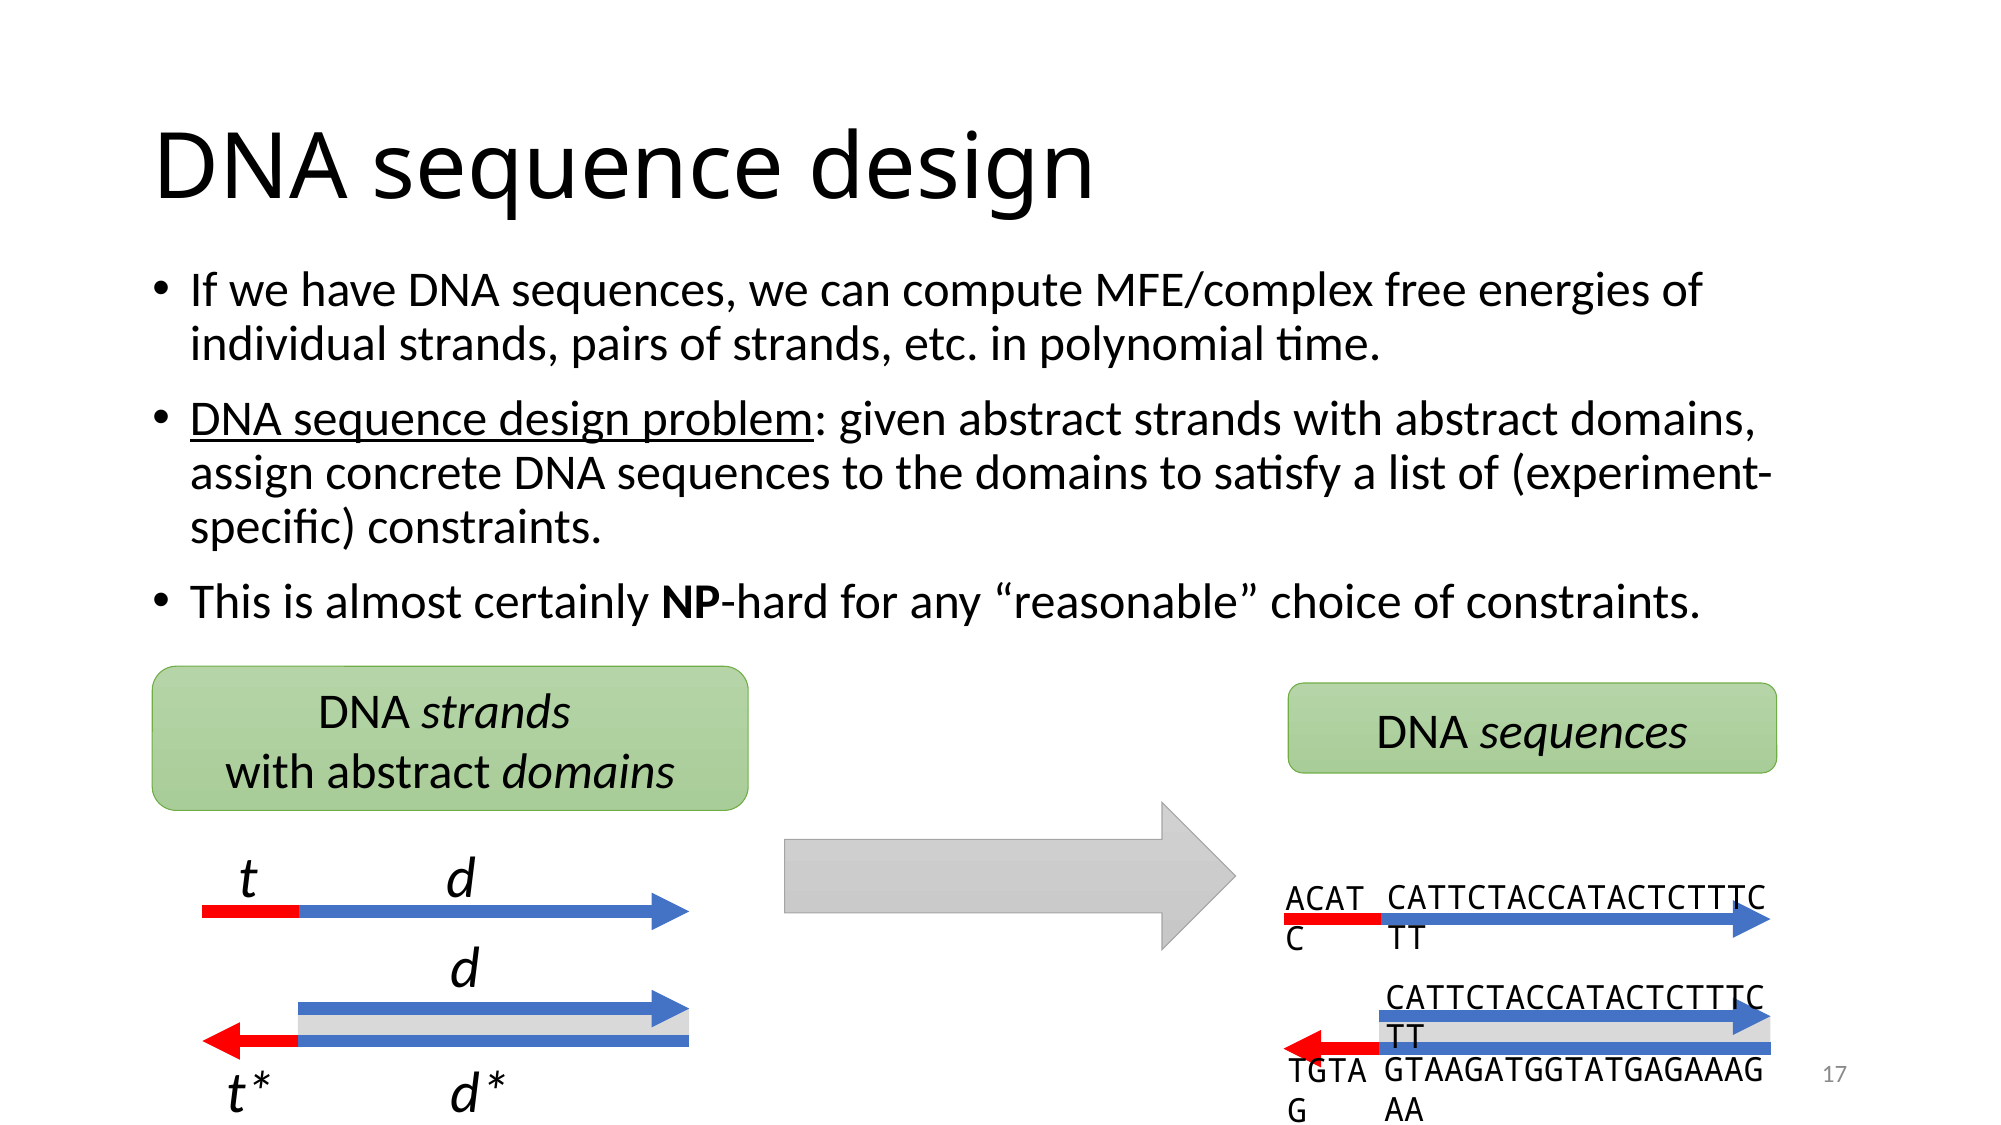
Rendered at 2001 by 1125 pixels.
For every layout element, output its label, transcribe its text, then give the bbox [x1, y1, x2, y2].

text_box t* [226, 1054, 300, 1125]
text_box DNA sequences [1287, 682, 1778, 774]
text_box t [238, 839, 283, 910]
text_box ACATC [1285, 876, 1383, 918]
text_box d [450, 929, 494, 1000]
text_box ACATC [1285, 920, 1383, 957]
text_box CATTCTACCATACTCTTTCTT [1385, 975, 1776, 1056]
title DNA sequence design [137, 59, 1863, 256]
text_box d [446, 839, 490, 910]
text_box d* [450, 1054, 524, 1125]
slide_number 17 [1775, 1042, 1863, 1103]
text_box [297, 1009, 690, 1040]
text_box DNA strands with abstract domains [151, 665, 749, 811]
text_box GTAAGATGGTATGAGAAAGAA [1384, 1048, 1775, 1125]
text_box CATTCTACCATACTCTTTCTT [1386, 876, 1777, 956]
text_box [1378, 1015, 1385, 1042]
list If we have DNA sequences, we can compute MFE/complex free energies of individual strands, pairs of strands, etc. in polynomial time. DNA sequence design problem: given abstract strands with abstract domains, assign concrete DNA sequences to the domains to satisfy a list of (experiment-specific) constraints. This is almost certainly NP-hard for any “reasonable” choice of constraints. [137, 256, 1863, 704]
text_box [784, 801, 1237, 951]
text_box TGTAG [1287, 1049, 1384, 1125]
